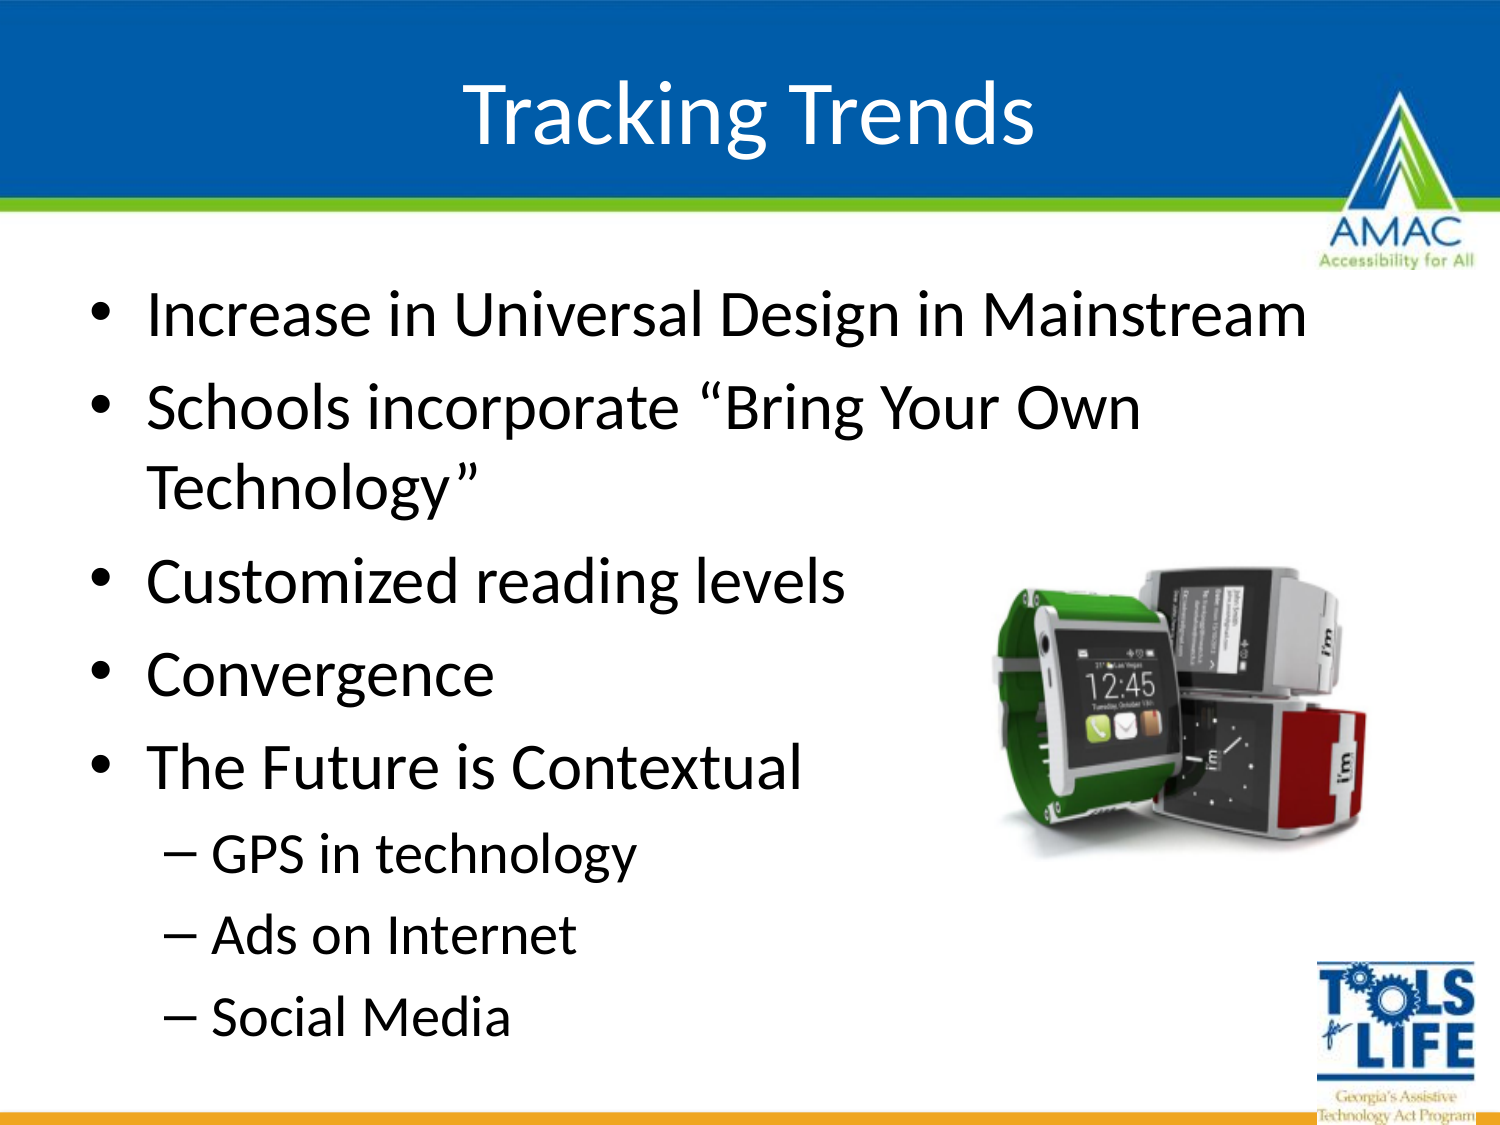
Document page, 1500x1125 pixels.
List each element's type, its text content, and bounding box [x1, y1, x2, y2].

picture [938, 548, 1426, 862]
list Increase in Universal Design in Mainstream Schools incorporate “Bring Your Own Technology” Customized reading levels Convergence The Future is Contextual GPS in technology Ads on Internet Social Media [75, 262, 1425, 1005]
picture [1317, 961, 1476, 1125]
picture [0, 0, 1500, 270]
title Tracking Trends [75, 45, 1425, 175]
